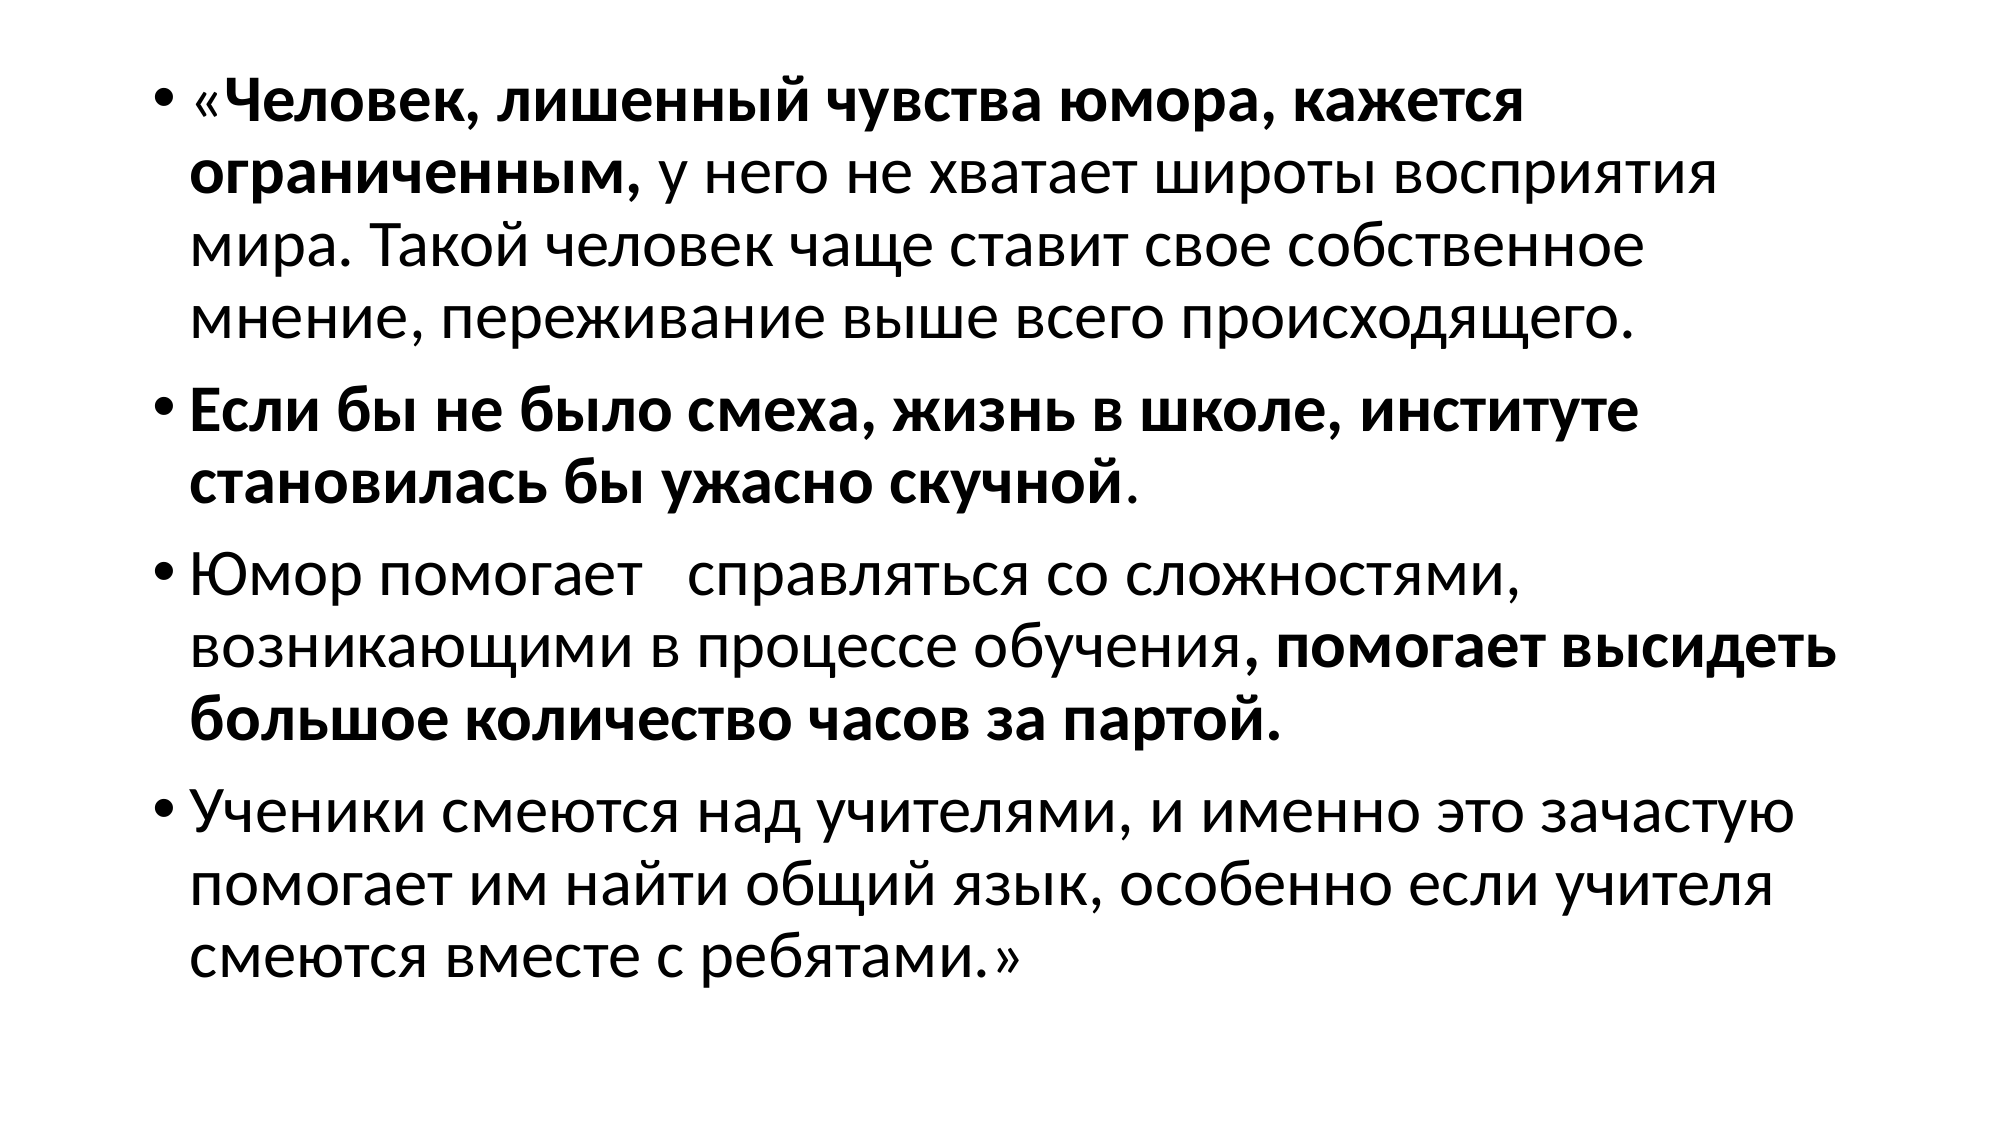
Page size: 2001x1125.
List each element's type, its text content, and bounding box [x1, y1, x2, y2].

list «Человек, лишенный чувства юмора, кажется ограниченным, у него не хватает широты восприятия мира. Такой человек чаще ставит свое собственное мнение, переживание выше всего происходящего. Если бы не было смеха, жизнь в школе, институте становилась бы ужасно скучной. Юмор помогает справляться со сложностями, возникающими в процессе обучения, помогает высидеть большое количество часов за партой. Ученики смеются над учителями, и именно это зачастую помогает им найти общий язык, особенно если учителя смеются вместе с ребятами.» [137, 56, 1864, 1014]
